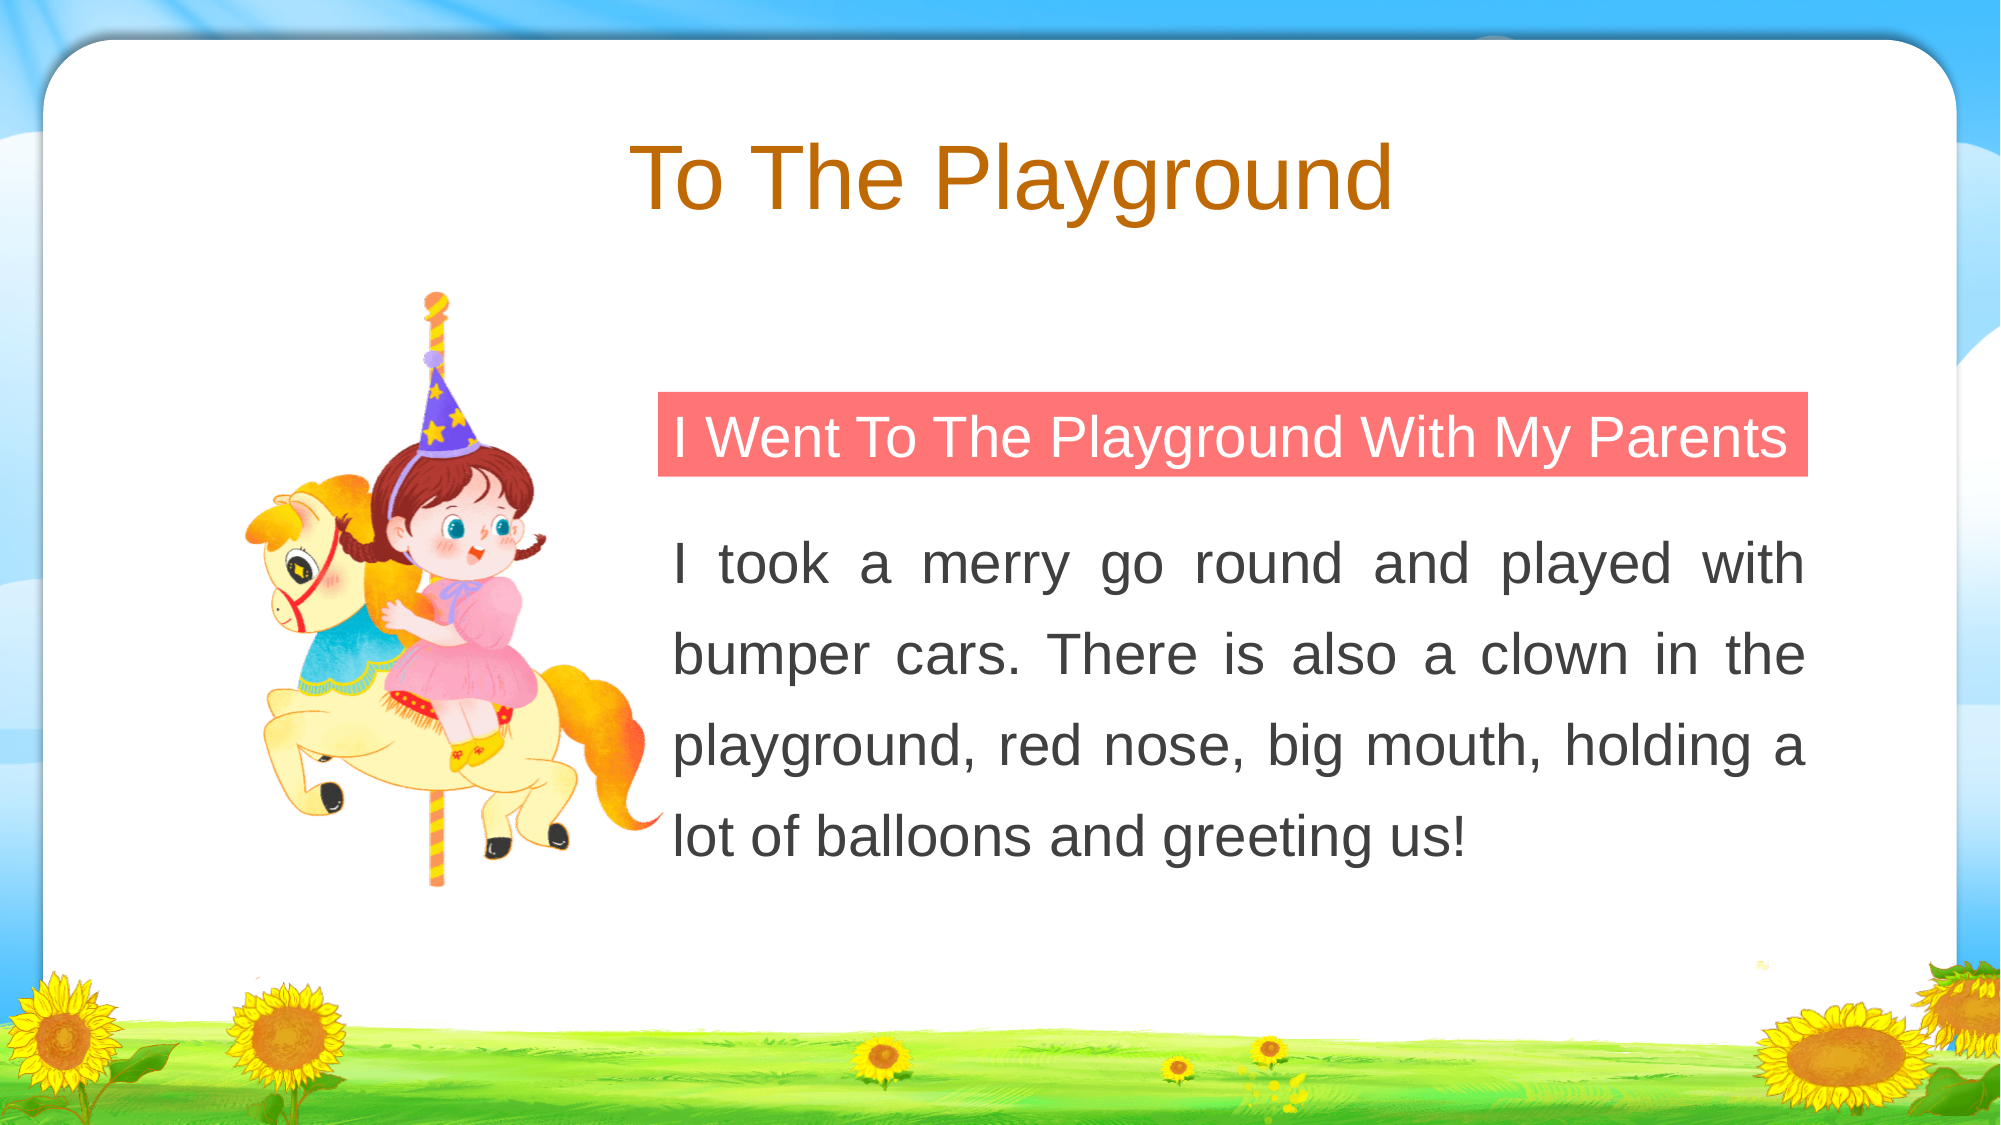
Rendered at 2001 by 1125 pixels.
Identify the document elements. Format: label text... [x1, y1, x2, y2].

text_box I took a merry go round and played with bumper cars. There is also a clown in the playground, red nose, big mouth, holding a lot of balloons and greeting us! [678, 497, 1823, 876]
text_box To The Playground [53, 110, 1947, 236]
picture [0, 0, 2001, 1125]
text_box I Went To The Playground With My Parents [678, 391, 1808, 477]
